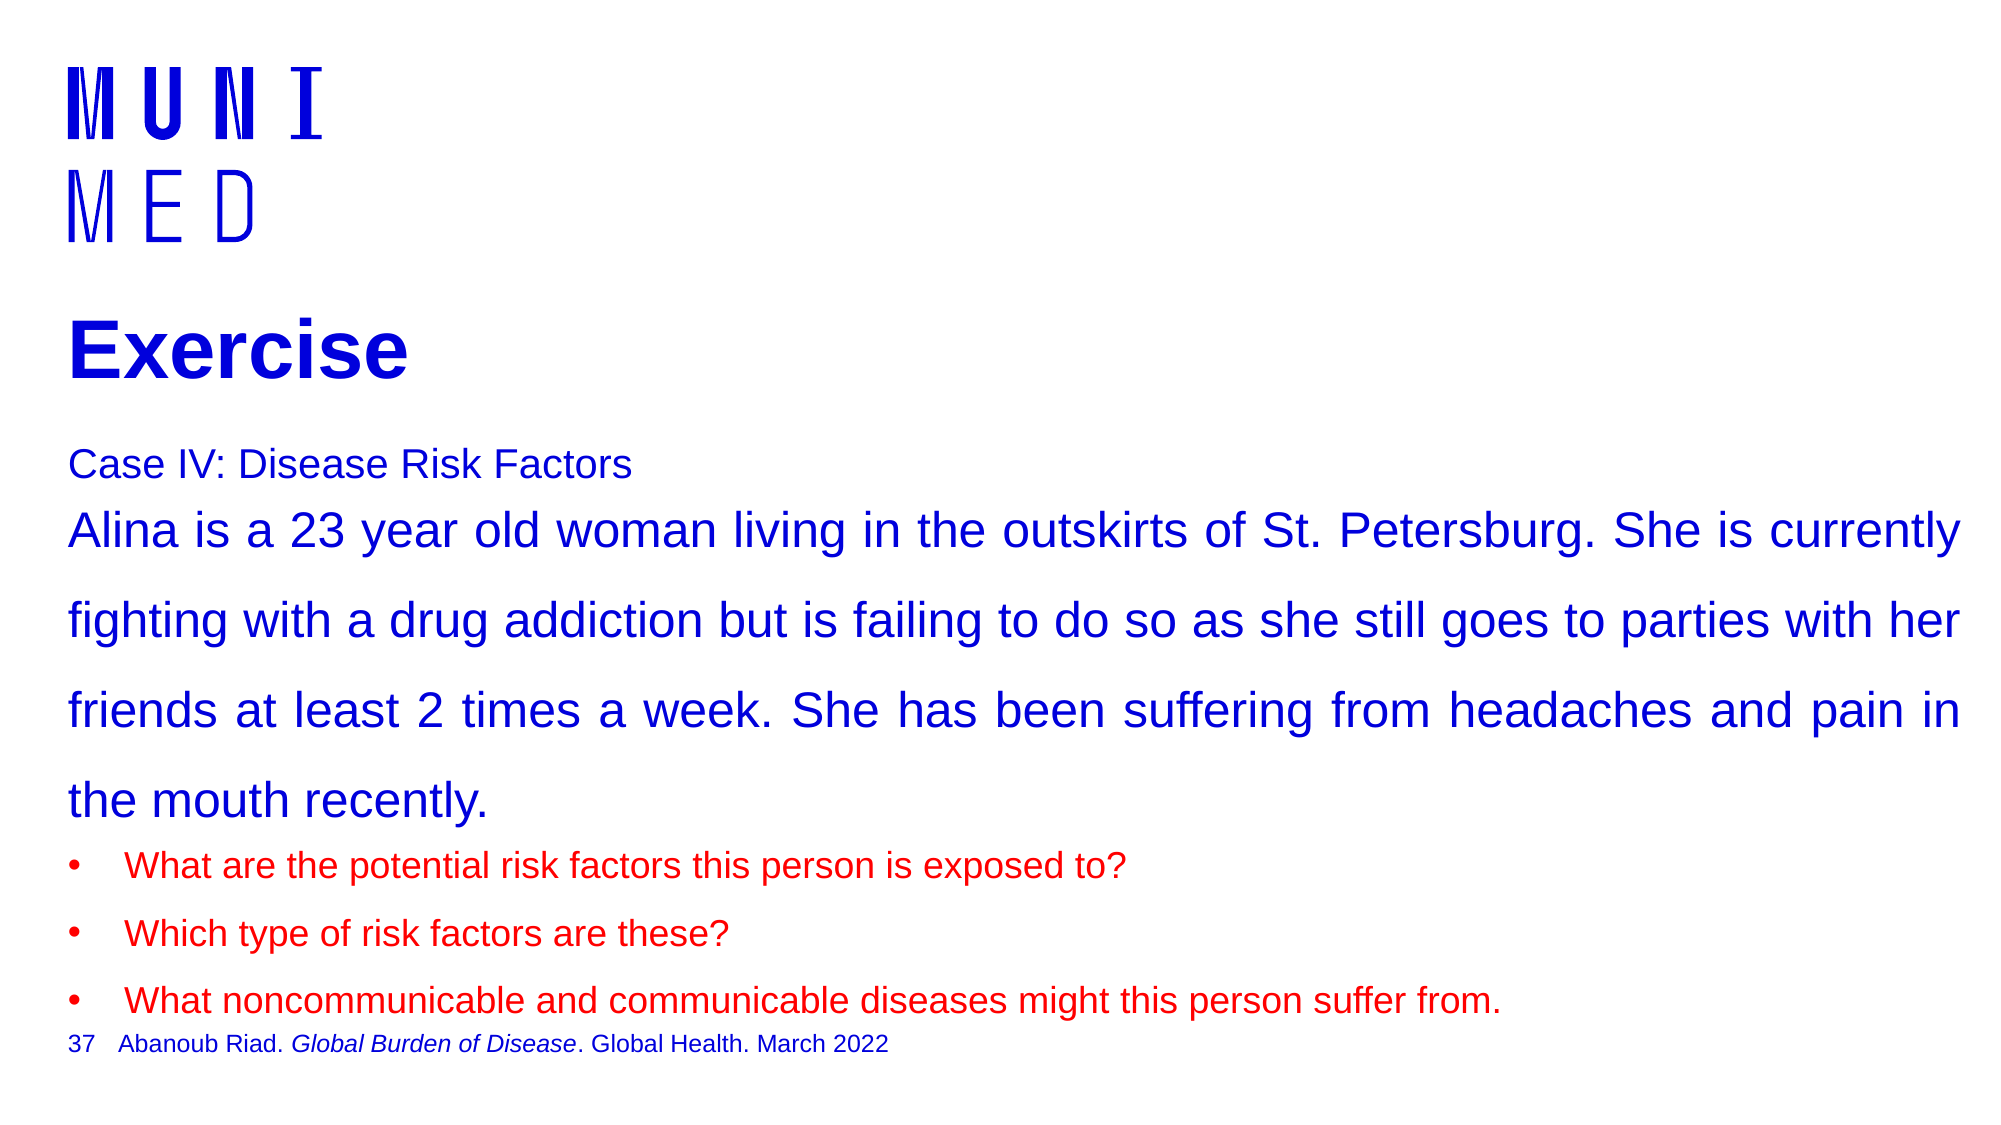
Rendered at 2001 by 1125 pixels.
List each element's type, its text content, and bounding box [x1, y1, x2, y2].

footer Abanoub Riad. Global Burden of Disease. Global Health. March 2022 [118, 1021, 1418, 1063]
text_box Alina is a 23 year old woman living in the outskirts of St. Petersburg. She is currently fighting with a drug addiction but is failing to do so as she still goes to parties with her friends at least 2 times a week. She has been suffering from headaches and pain in the mouth recently. [67, 467, 1962, 771]
title Exercise Case IV: Disease Risk Factors [67, 303, 694, 467]
slide_number 37 [67, 1021, 110, 1063]
text_box What are the potential risk factors this person is exposed to? Which type of risk factors are these? What noncommunicable and communicable diseases might this person suffer from. [67, 819, 1798, 989]
